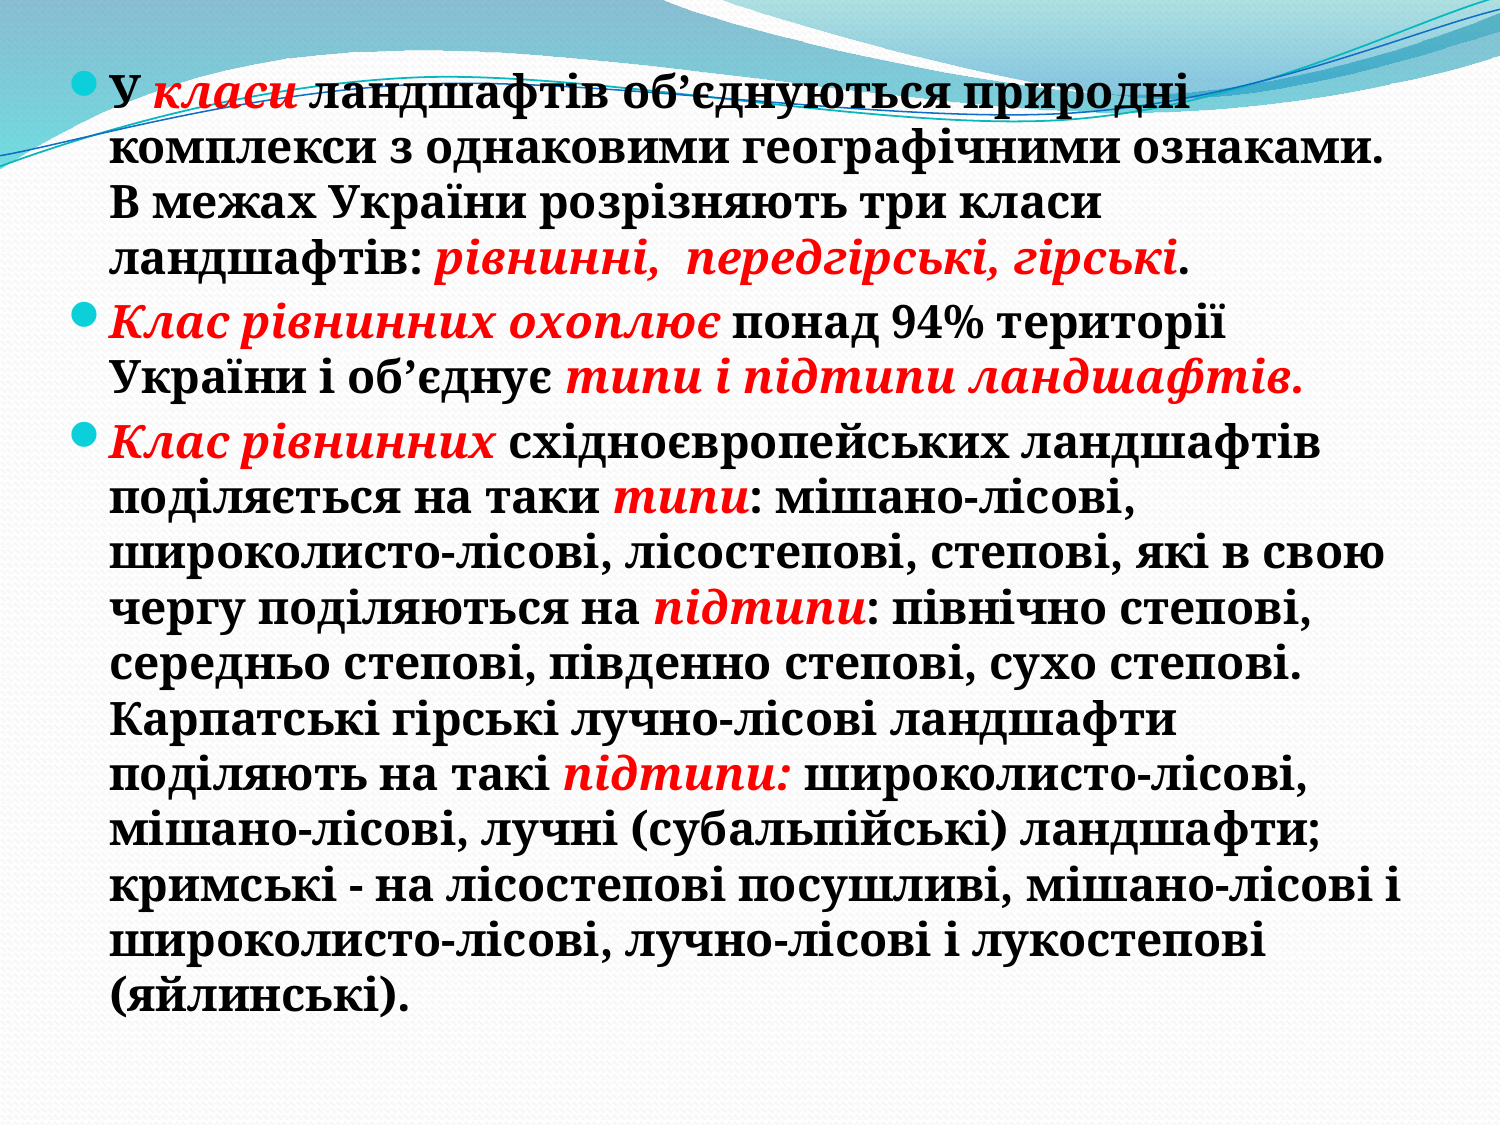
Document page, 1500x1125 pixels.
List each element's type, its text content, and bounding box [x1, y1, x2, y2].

list У класи ландшафтів об’єднуються природні комплекси з однаковими географічними ознаками. В межах України розрізняють три класи ландшафтів: рівнинні, передгірські, гірські. Клас рівнинних охоплює понад 94% території України і об’єднує типи і підтипи ландшафтів. Клас рівнинних східноєвропейських ландшафтів поділяється на таки типи: мішано-лісові, широколисто-лісові, лісостепові, степові, які в свою чергу поділяються на підтипи: північно степові, середньо степові, південно степові, сухо степові. Карпатські гірські лучно-лісові ландшафти поділяють на такі підтипи: широколисто-лісові, мішано-лісові, лучні (субальпійські) ландшафти; кримські - на лісостепові посушливі, мішано-лісові і широколисто-лісові, лучно-лісові і лукостепові (яйлинські). [53, 54, 1425, 1083]
